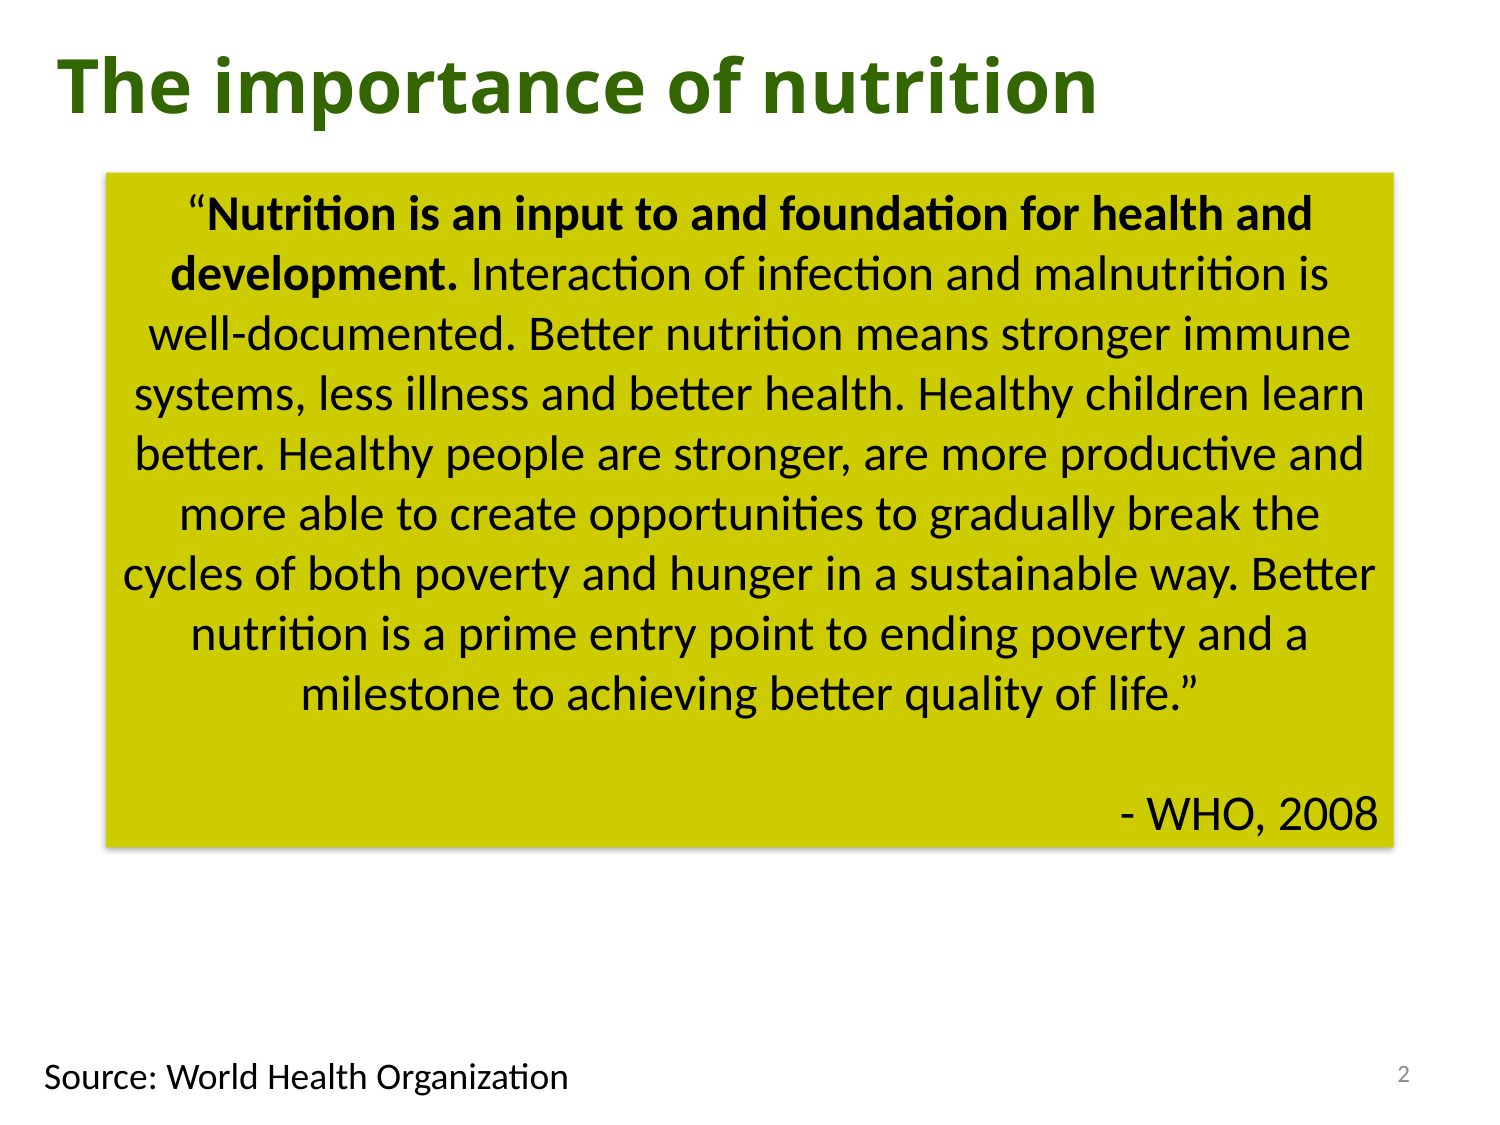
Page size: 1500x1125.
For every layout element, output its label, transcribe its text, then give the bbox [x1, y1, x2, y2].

slide_number 2 [1074, 1042, 1425, 1103]
text_box The importance of nutrition [41, 30, 1459, 136]
text_box Source: World Health Organization [29, 999, 1164, 1105]
text_box “Nutrition is an input to and foundation for health and development. Interaction of infection and malnutrition is well-documented. Better nutrition means stronger immune systems, less illness and better health. Healthy children learn better. Healthy people are stronger, are more productive and more able to create opportunities to gradually break the cycles of both poverty and hunger in a sustainable way. Better nutrition is a prime entry point to ending poverty and a milestone to achieving better quality of life.” - WHO, 2008 [106, 172, 1394, 848]
